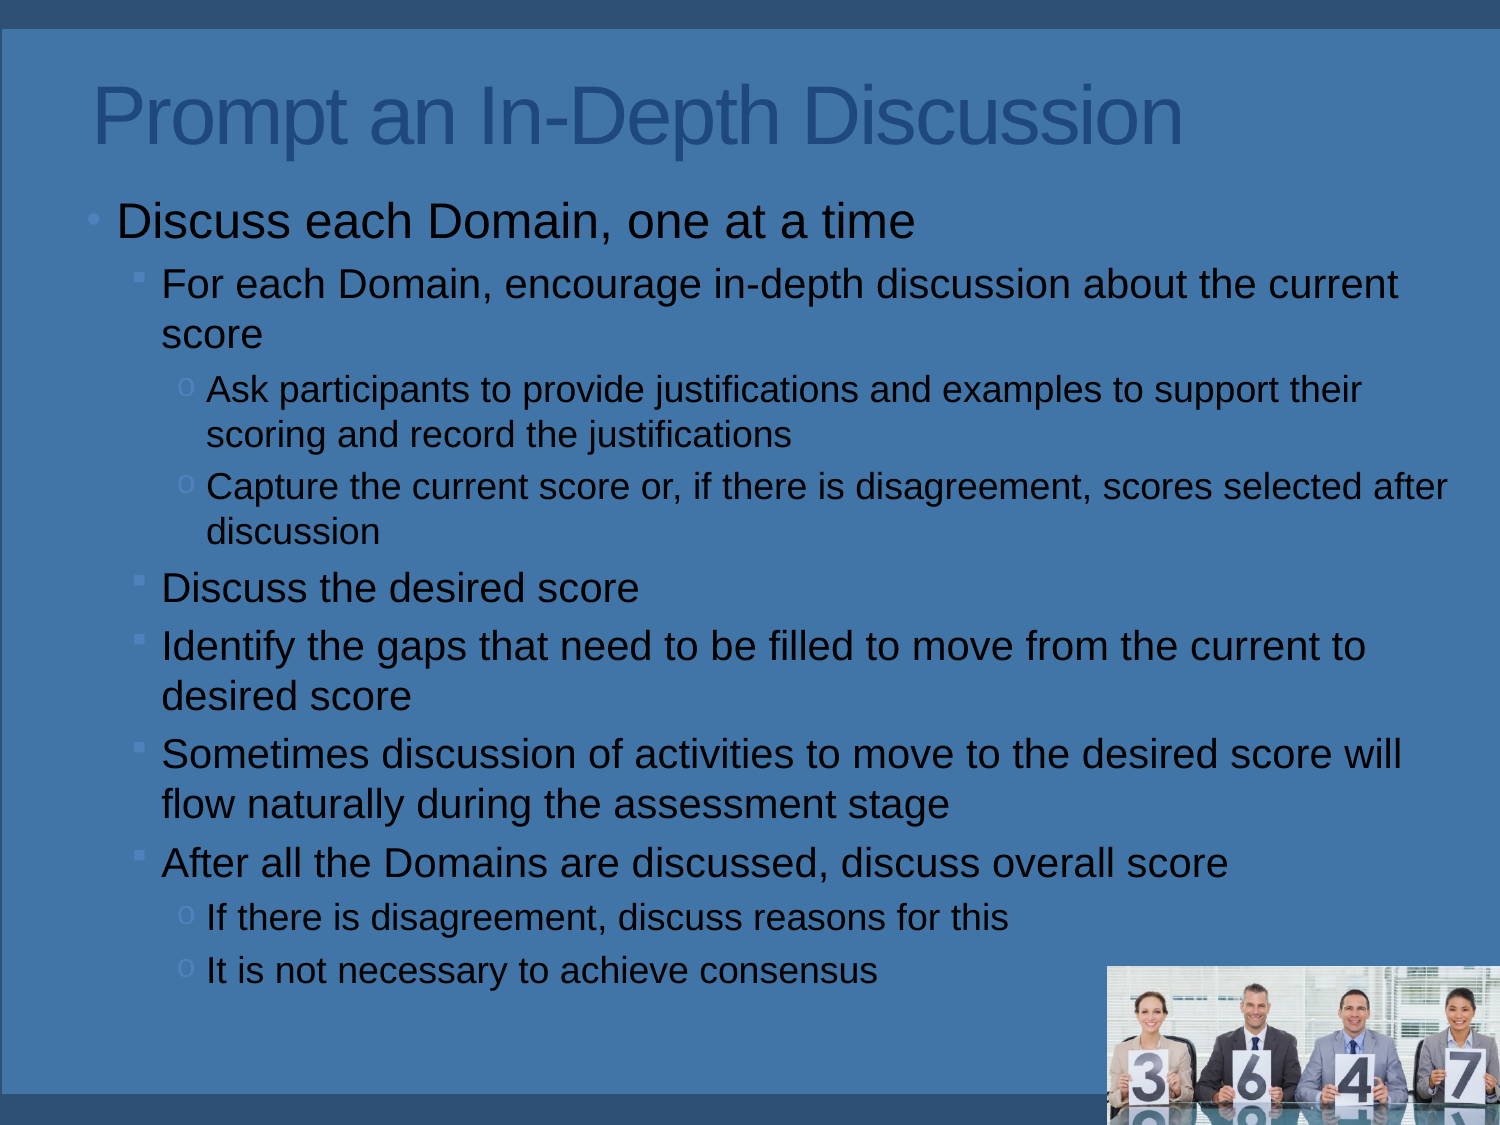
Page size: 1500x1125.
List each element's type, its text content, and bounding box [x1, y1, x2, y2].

picture [0, 0, 1500, 1125]
text_box Prompt an In-Depth Discussion [76, 29, 1427, 193]
text_box Discuss each Domain, one at a time For each Domain, encourage in-depth discussion about the current score Ask participants to provide justifications and examples to support their scoring and record the justifications Capture the current score or, if there is disagreement, scores selected after discussion Discuss the desired score Identify the gaps that need to be filled to move from the current to desired score Sometimes discussion of activities to move to the desired score will flow naturally during the assessment stage After all the Domains are discussed, discuss overall score If there is disagreement, discuss reasons for this It is not necessary to achieve consensus [71, 181, 1465, 982]
